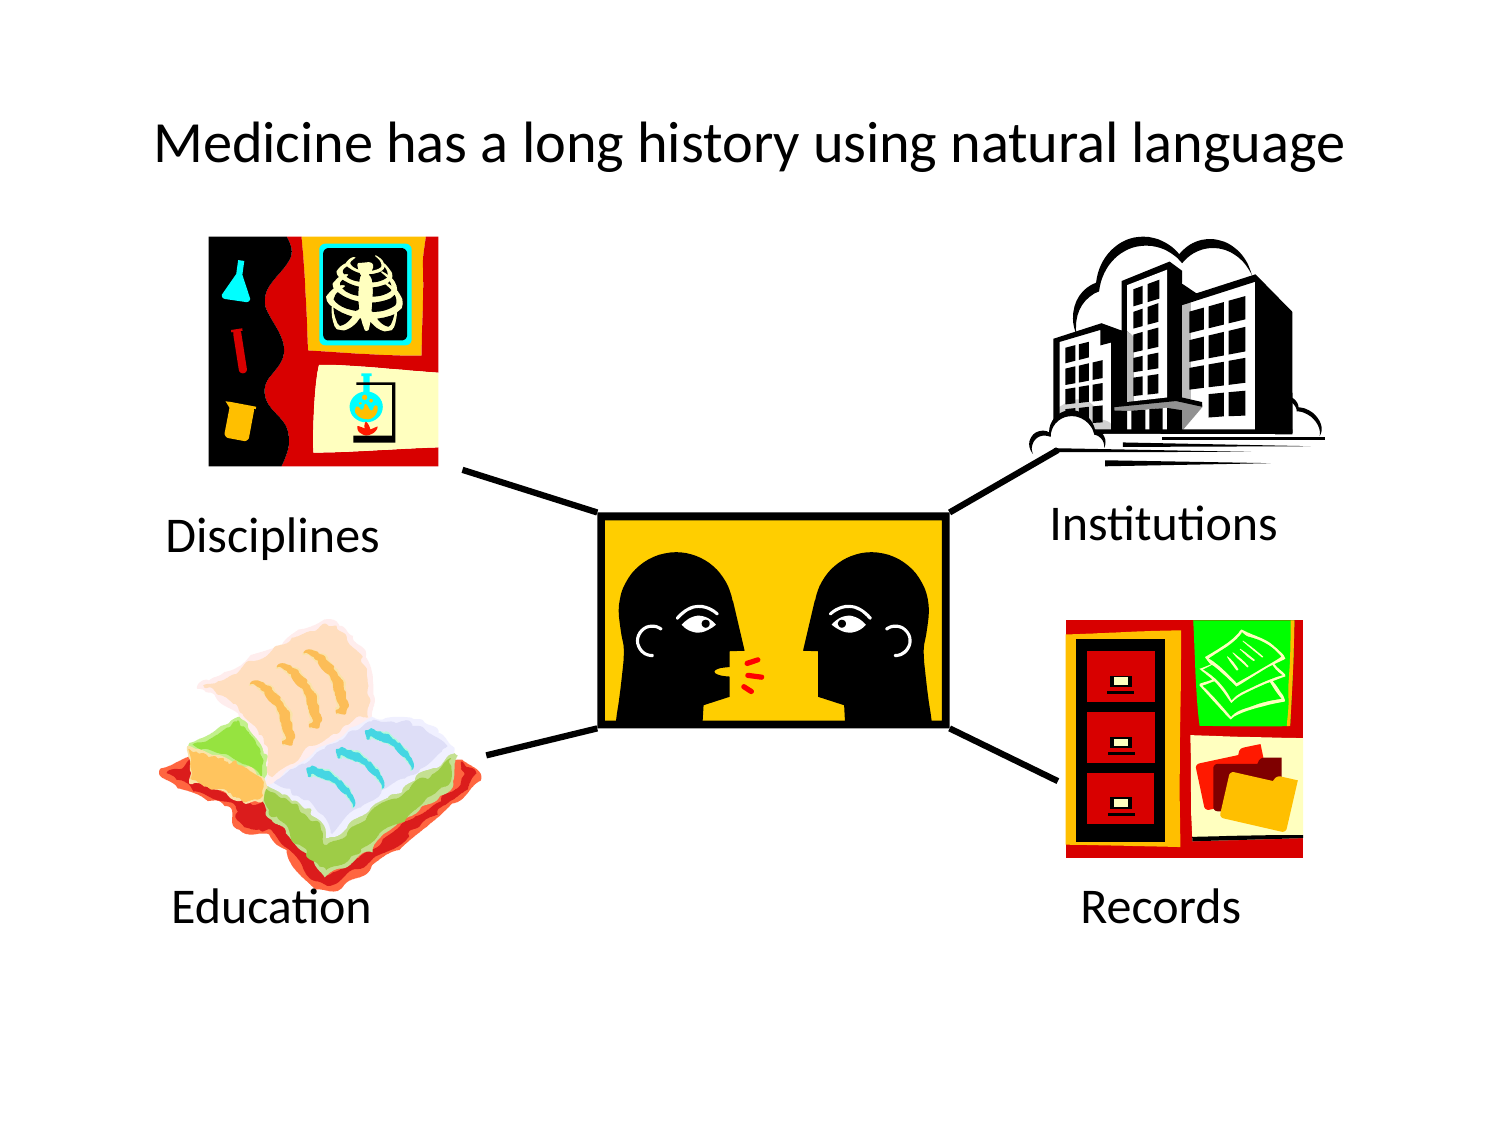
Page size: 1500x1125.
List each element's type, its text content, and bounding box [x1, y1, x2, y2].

text_box Disciplines [150, 495, 517, 570]
title Medicine has a long history using natural language [75, 45, 1425, 233]
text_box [462, 469, 598, 513]
picture [1065, 620, 1304, 859]
text_box Records [1065, 866, 1432, 942]
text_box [949, 449, 1059, 513]
picture [208, 236, 439, 467]
picture [155, 613, 487, 897]
text_box Institutions [1034, 483, 1401, 558]
text_box Education [156, 866, 523, 942]
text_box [486, 728, 598, 756]
picture [1027, 236, 1326, 467]
picture [596, 512, 950, 729]
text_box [949, 728, 1059, 782]
